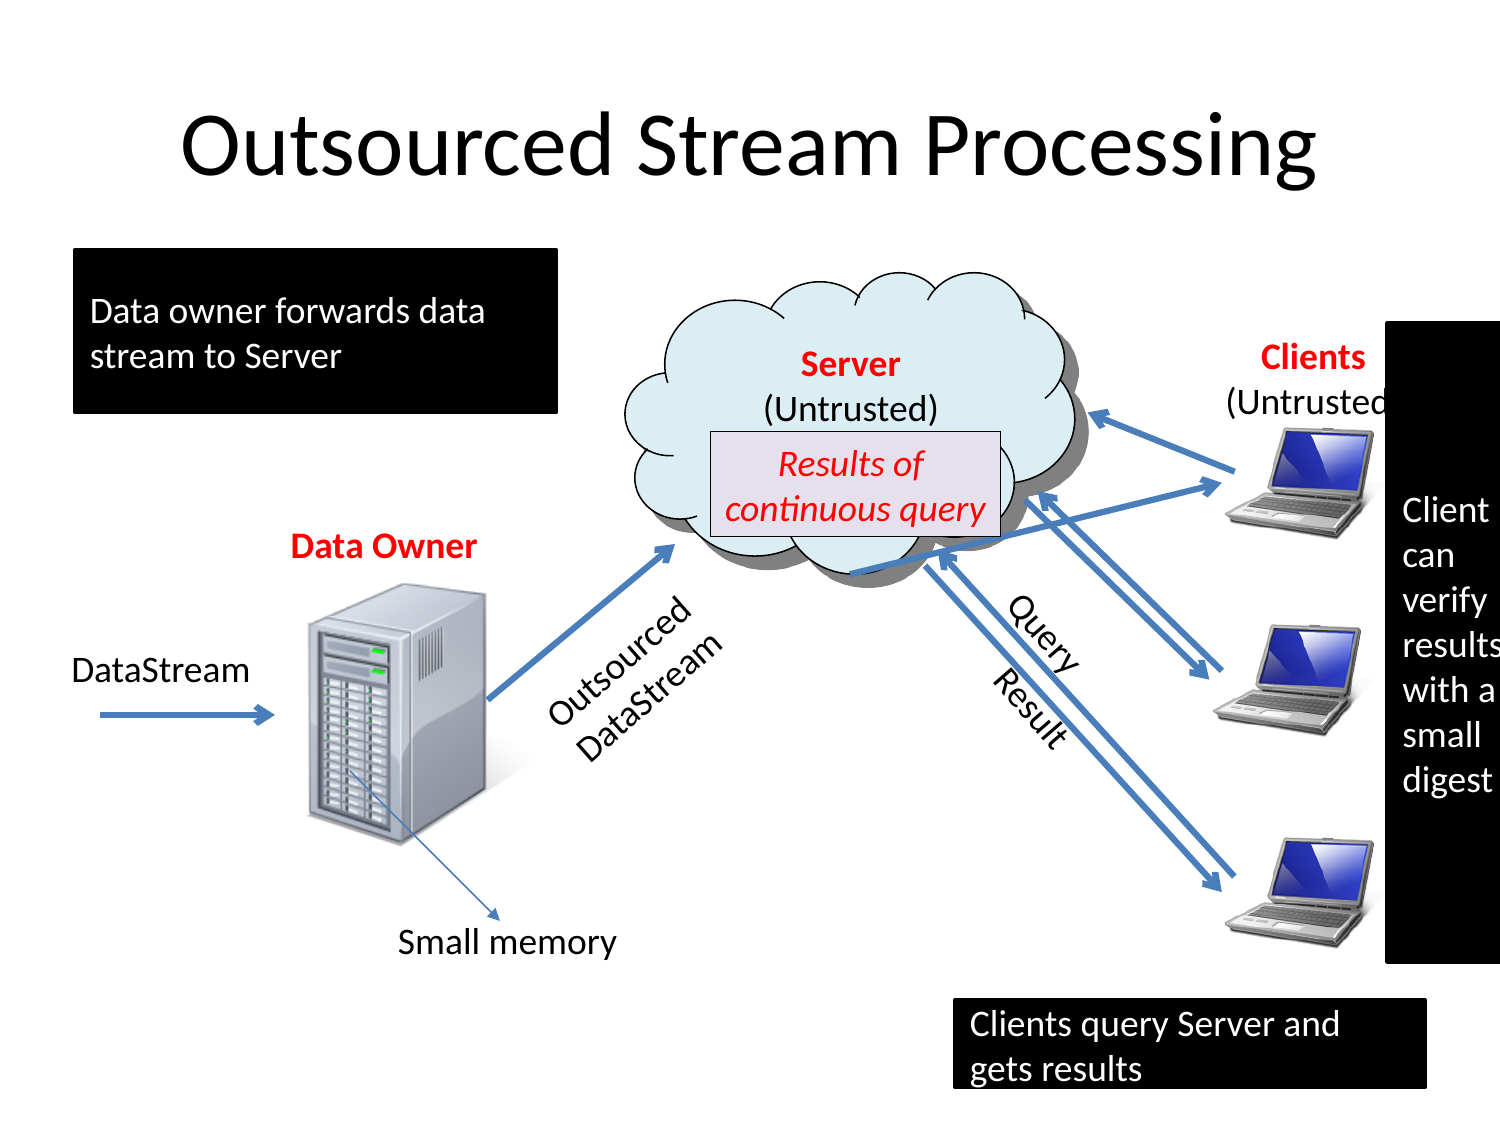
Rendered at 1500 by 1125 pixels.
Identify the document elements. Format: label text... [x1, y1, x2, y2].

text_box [1037, 490, 1222, 548]
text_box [349, 770, 501, 922]
text_box Clients query Server and gets results [953, 998, 1427, 1089]
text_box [924, 565, 1223, 893]
text_box Outsourced DataStream [560, 571, 746, 786]
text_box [487, 543, 676, 701]
text_box Data owner forwards data stream to Server [73, 248, 558, 414]
text_box DataStream [56, 637, 266, 698]
title Outsourced Stream Processing [75, 45, 1425, 233]
text_box Data Owner [275, 513, 493, 572]
text_box [624, 272, 1075, 574]
picture [1221, 399, 1388, 566]
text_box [1074, 423, 1223, 483]
picture [1235, 596, 1376, 763]
picture [274, 574, 557, 856]
picture [1221, 809, 1388, 976]
text_box Client can verify results with a small digest [1385, 321, 1500, 964]
text_box Server (Untrusted) [748, 331, 954, 431]
text_box Results of continuous query [710, 431, 1001, 537]
text_box Clients (Untrusted) [1210, 324, 1385, 410]
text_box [937, 549, 1235, 877]
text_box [1087, 412, 1235, 472]
text_box Small memory [383, 909, 1109, 1015]
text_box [1024, 499, 1032, 548]
